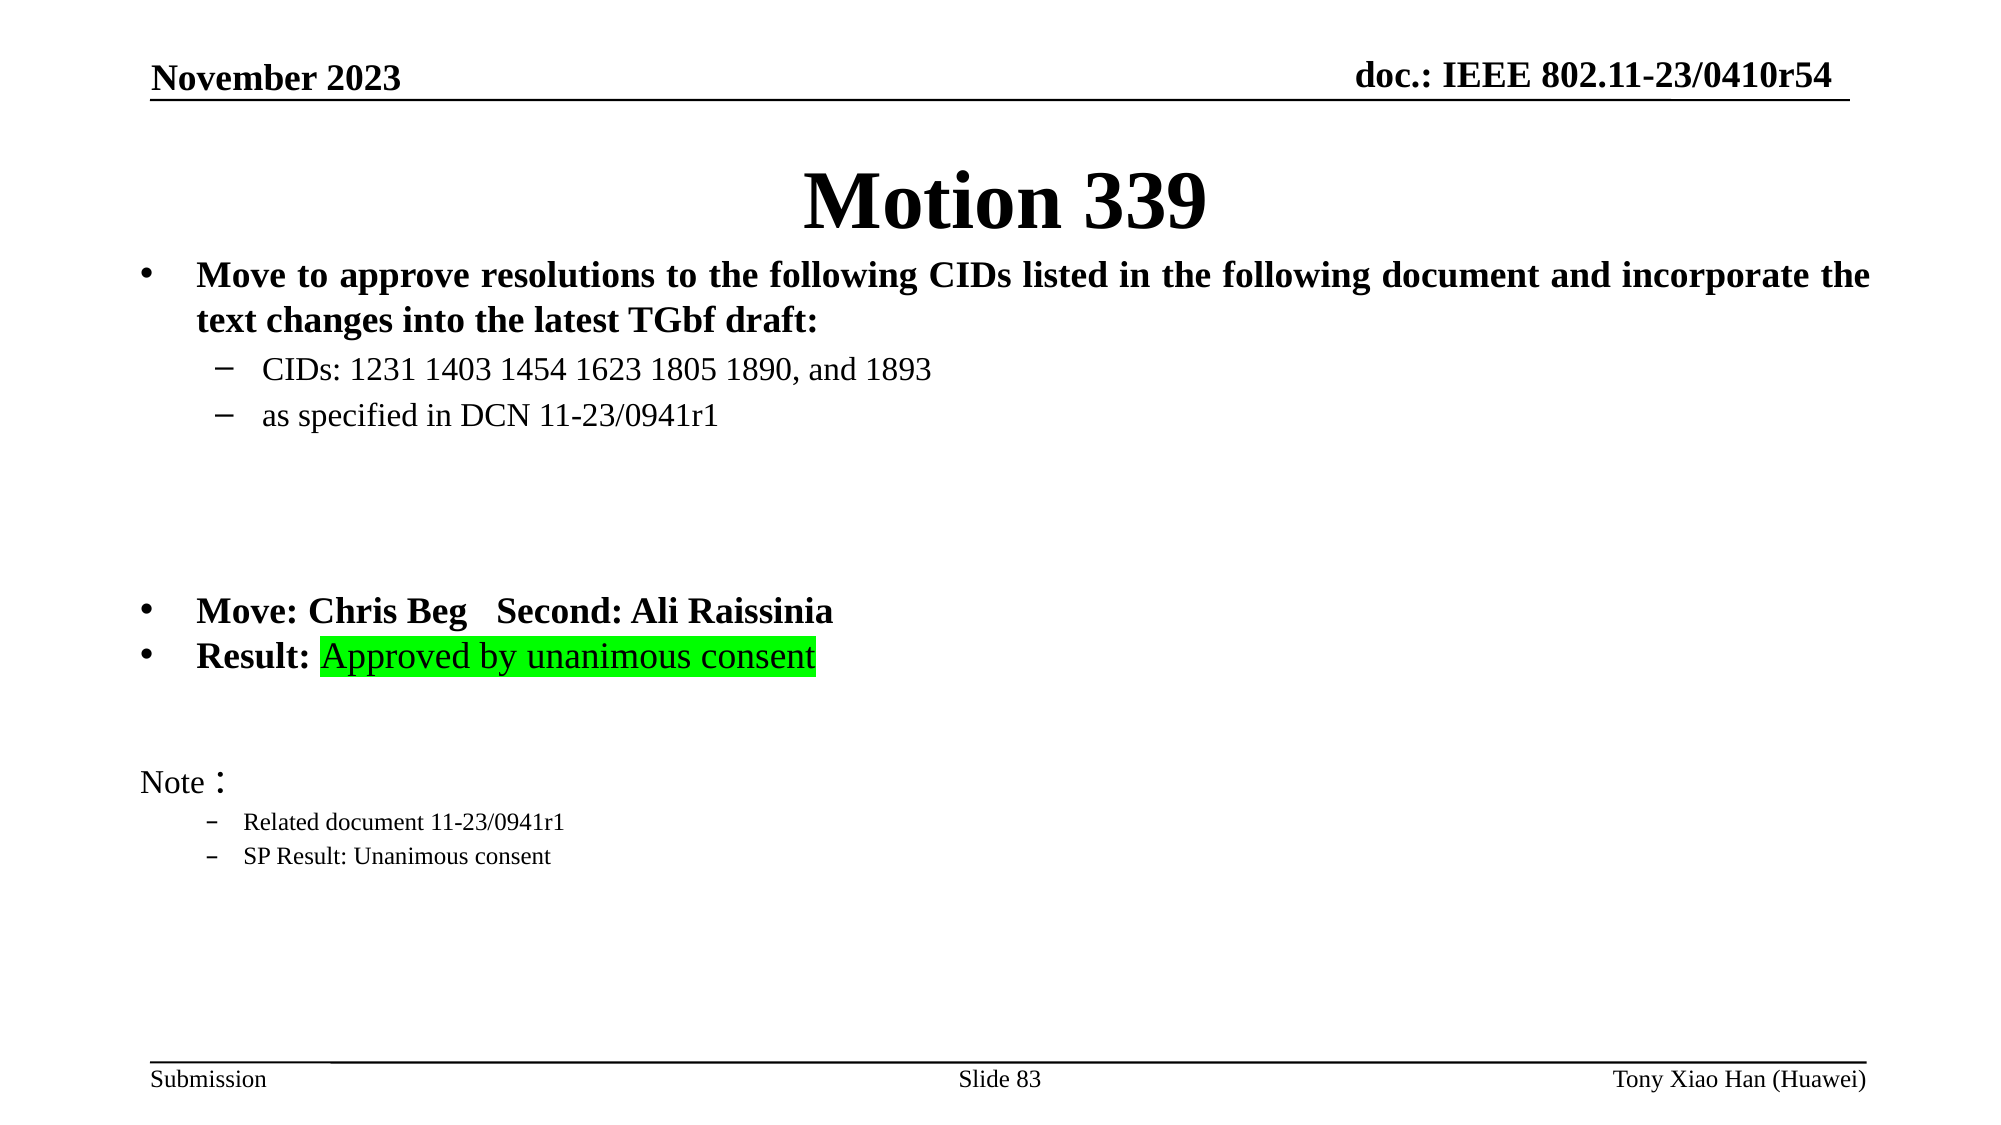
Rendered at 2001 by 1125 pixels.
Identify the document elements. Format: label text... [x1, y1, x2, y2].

text_box Motion 339 [368, 137, 1644, 212]
text_box Move to approve resolutions to the following CIDs listed in the following document and incorporate the text changes into the latest TGbf draft: CIDs: 1231 1403 1454 1623 1805 1890, and 1893 as specified in DCN 11-23/0941r1 Move: Chris Beg Second: Ali Raissinia Result: Approved by unanimous consent Note： Related document 11-23/0941r1 SP Result: Unanimous consent [125, 212, 1888, 900]
